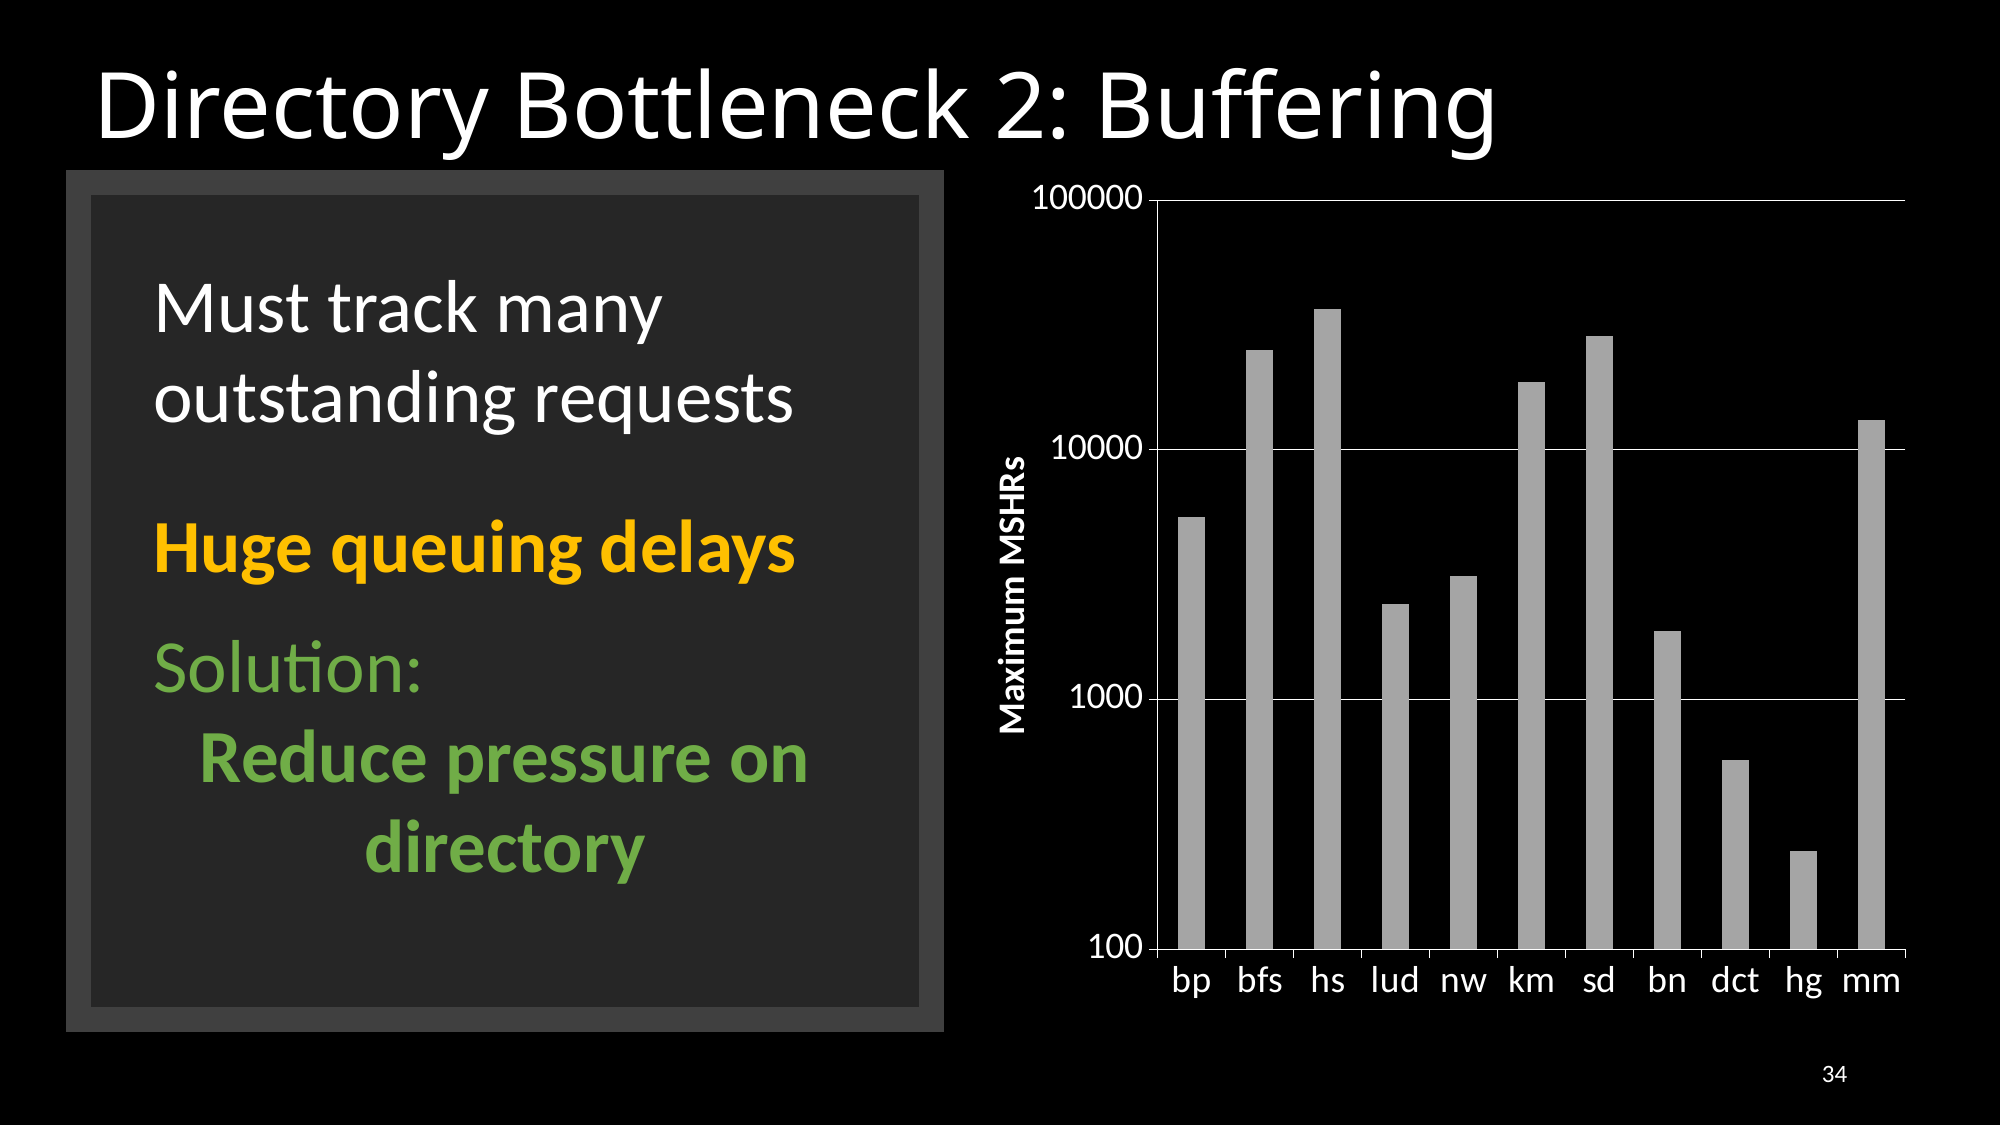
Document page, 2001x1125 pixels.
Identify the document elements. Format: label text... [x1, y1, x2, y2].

chart [984, 171, 1914, 1043]
slide_number 34 [1412, 1043, 1863, 1103]
title Directory Bottleneck 2: Buffering [78, 0, 1647, 218]
text_box Must track many outstanding requests Huge queuing delays Solution: Reduce pressure on directory [77, 182, 933, 1021]
